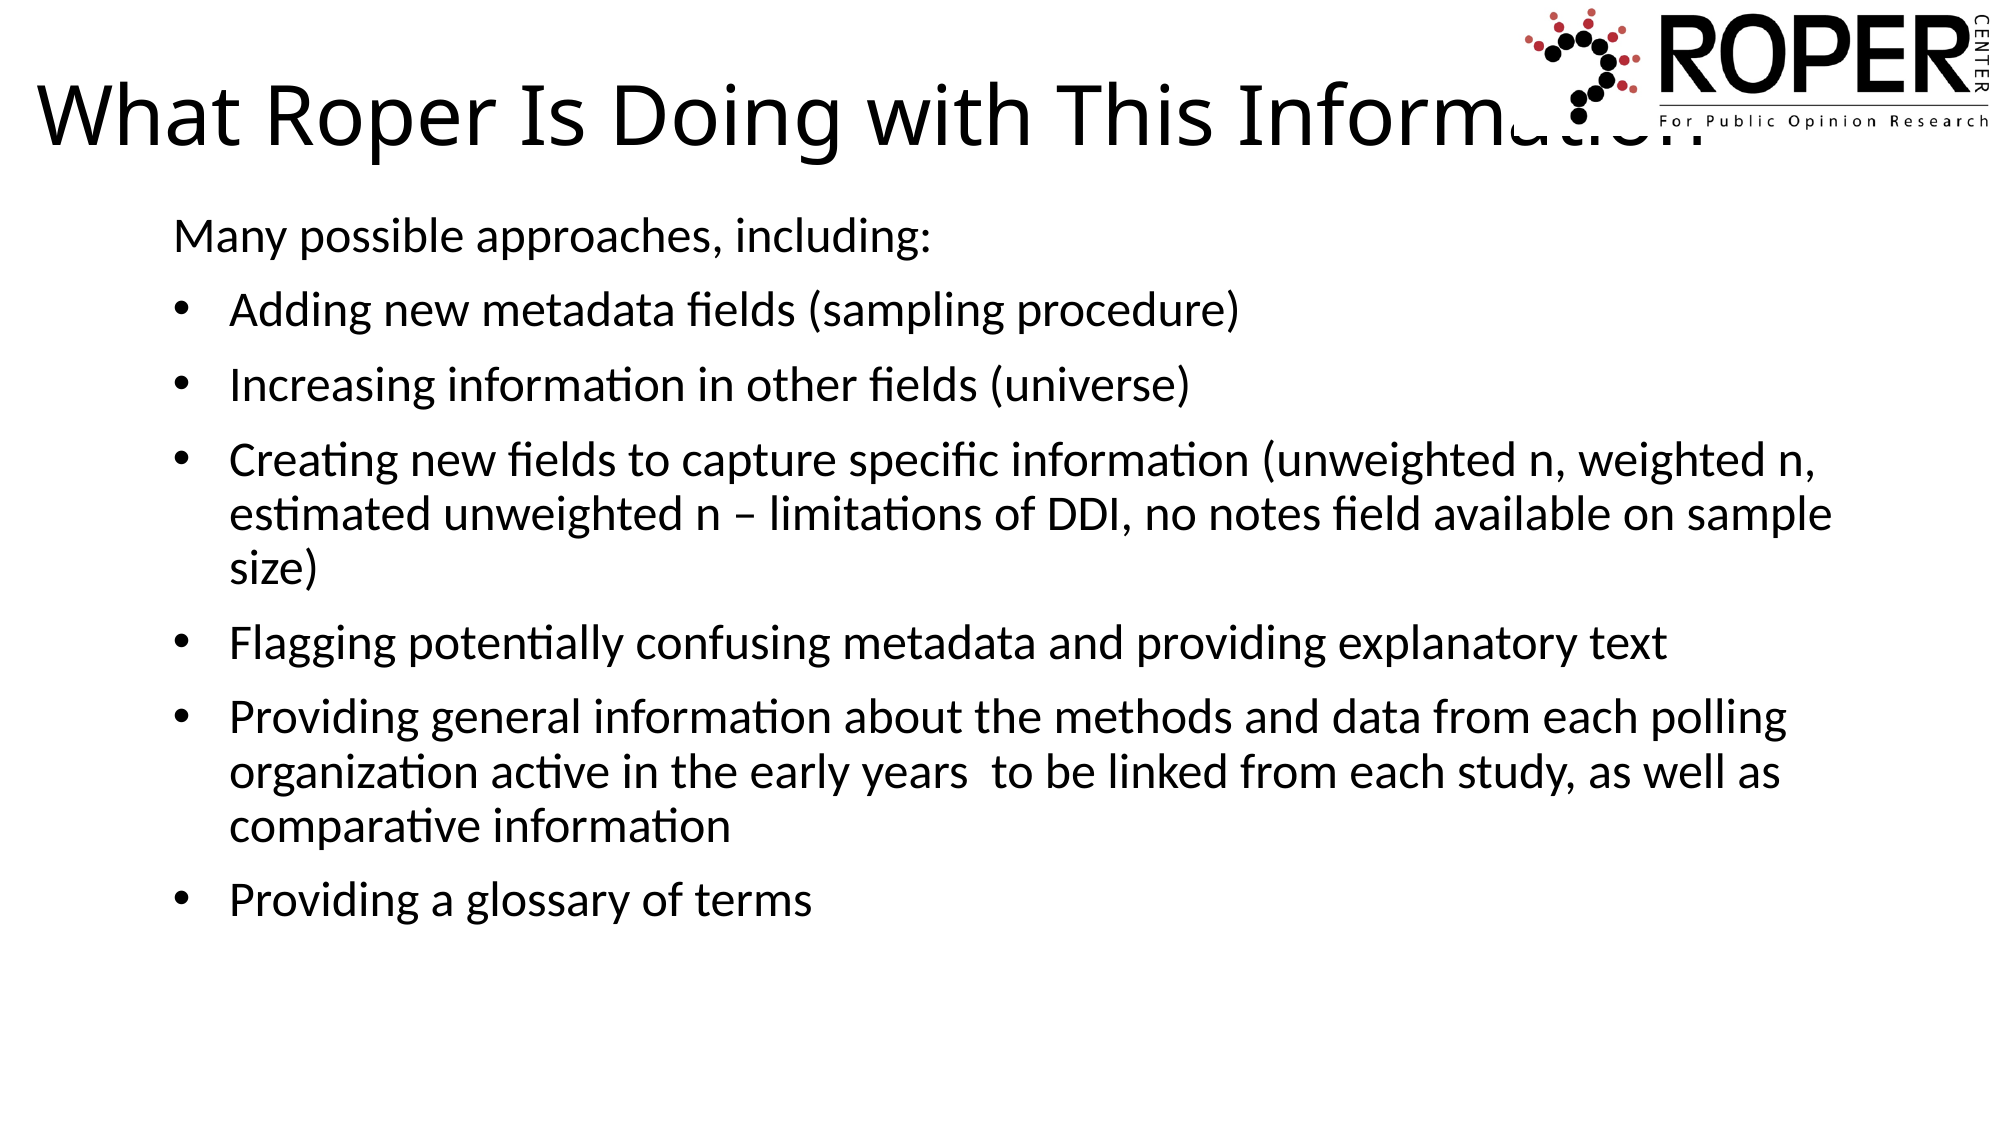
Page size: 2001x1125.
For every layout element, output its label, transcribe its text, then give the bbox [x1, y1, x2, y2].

picture [1514, 0, 2000, 136]
title What Roper Is Doing with This Information [21, 22, 1964, 171]
subtitle Many possible approaches, including: Adding new metadata fields (sampling procedure) Increasing information in other fields (universe) Creating new fields to capture specific information (unweighted n, weighted n, estimated unweighted n – limitations of DDI, no notes field available on sample size) Flagging potentially confusing metadata and providing explanatory text Providing general information about the methods and data from each polling organization active in the early years to be linked from each study, as well as comparative information Providing a glossary of terms [157, 201, 1897, 1032]
